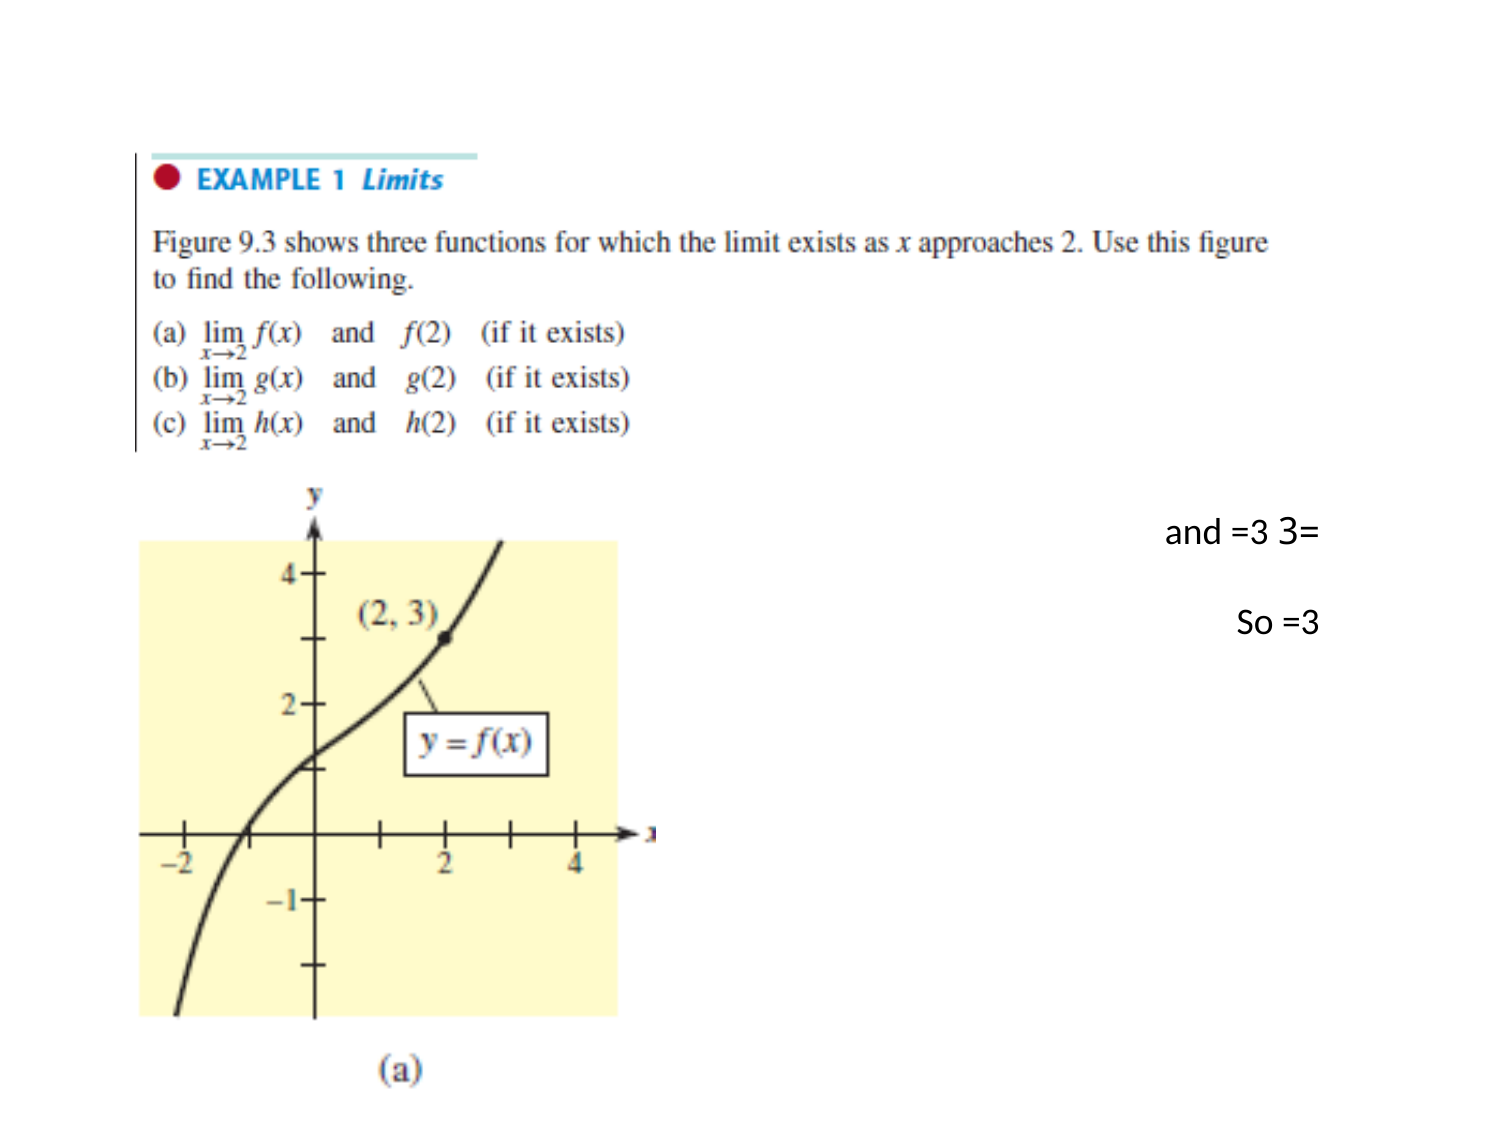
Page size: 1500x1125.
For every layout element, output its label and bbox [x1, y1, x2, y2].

list [135, 100, 1282, 459]
picture [100, 458, 656, 1095]
